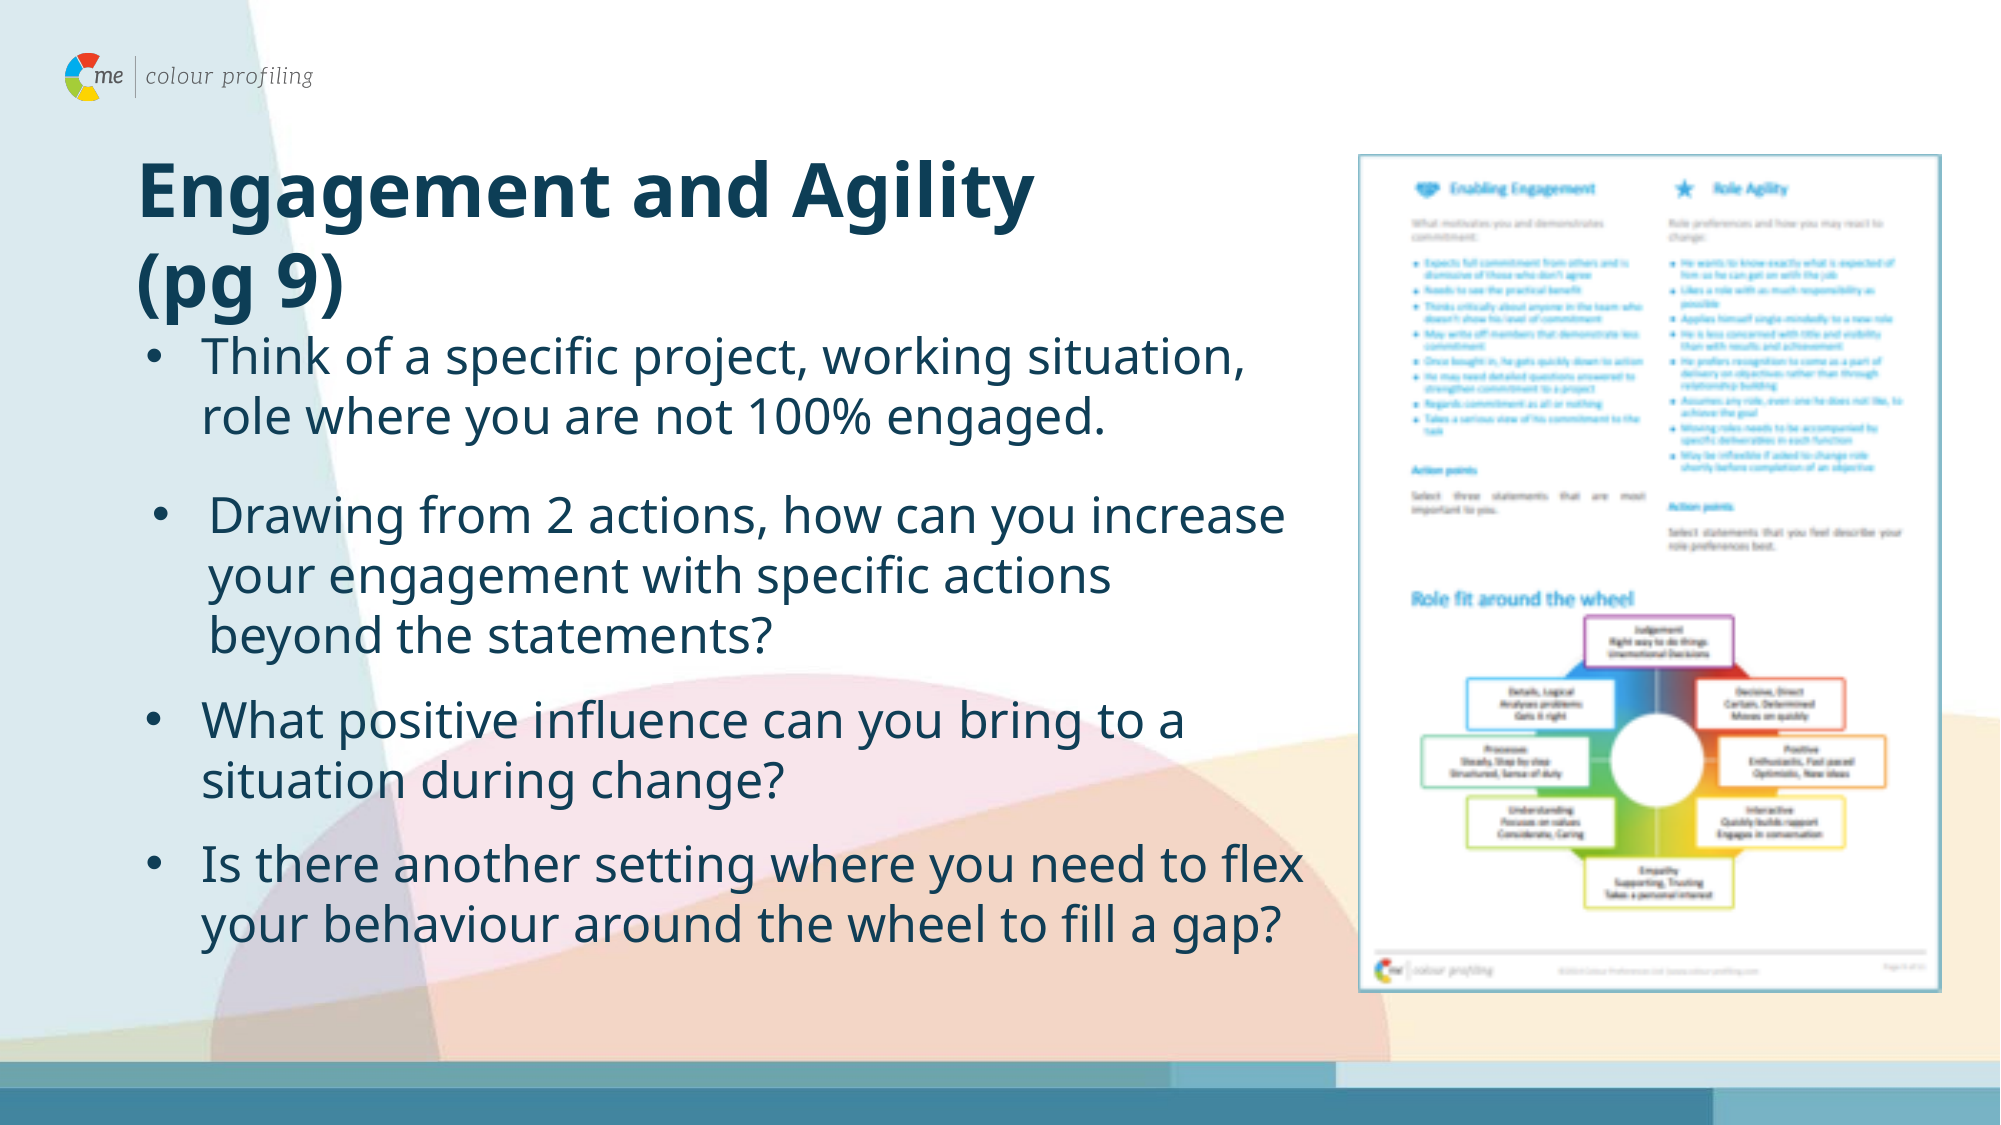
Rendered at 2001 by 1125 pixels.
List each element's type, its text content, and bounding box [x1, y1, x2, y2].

text_box [0, 0, 2000, 1125]
text_box Think of a specific project, working situation, role where you are not 100% engaged. [138, 317, 1331, 513]
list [1358, 154, 1942, 993]
text_box Is there another setting where you need to flex your behaviour around the wheel to fill a gap? [138, 824, 1320, 960]
text_box What positive influence can you bring to a situation during change? [137, 680, 1319, 816]
picture [65, 52, 313, 102]
text_box Engagement and Agility (pg 9) [121, 135, 1185, 331]
text_box Drawing from 2 actions, how can you increase your engagement with specific actions beyond the statements? [137, 475, 1305, 671]
